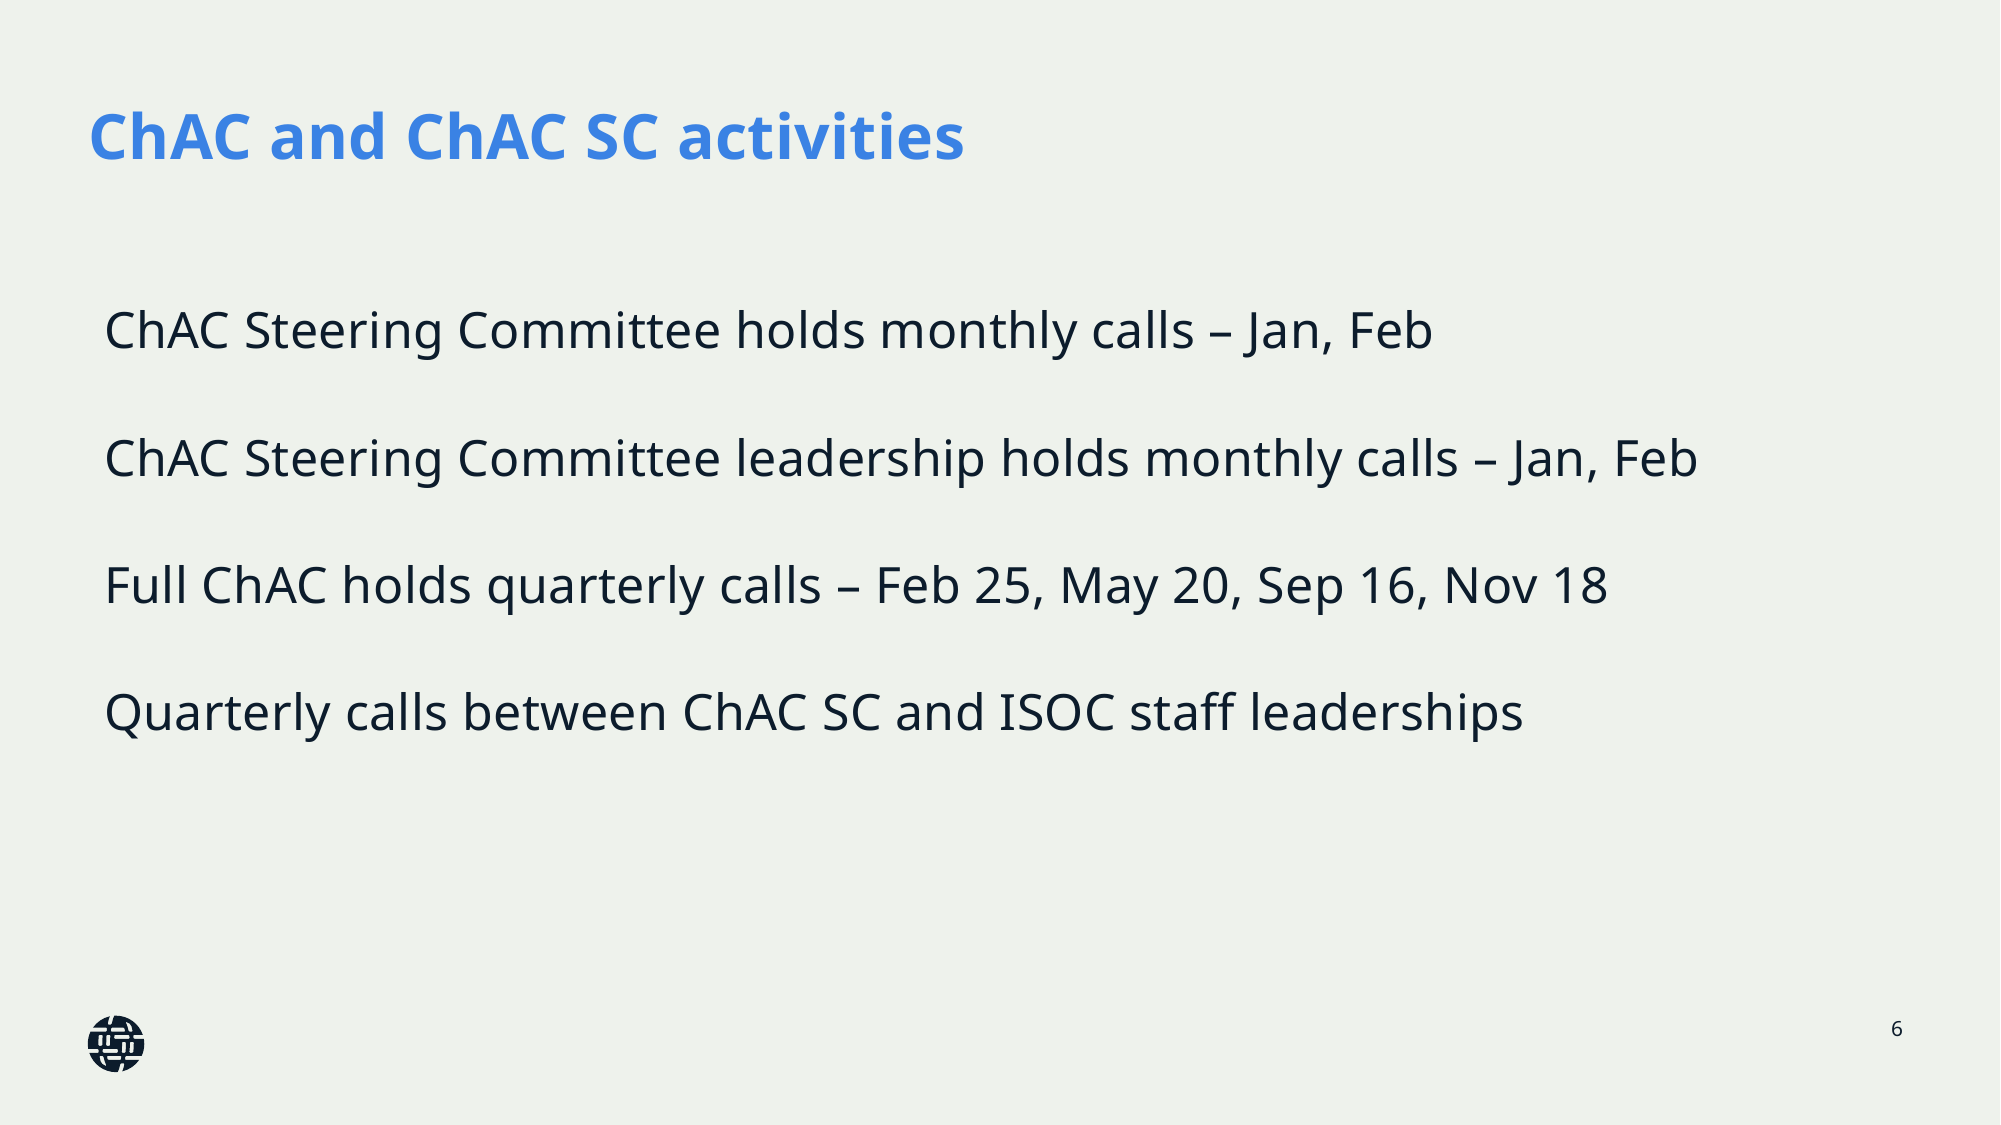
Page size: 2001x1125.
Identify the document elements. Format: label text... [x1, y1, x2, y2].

slide_number 6 [1452, 1015, 1903, 1076]
list ChAC Steering Committee holds monthly calls – Jan, Feb ChAC Steering Committee leadership holds monthly calls – Jan, Feb Full ChAC holds quarterly calls – Feb 25, May 20, Sep 16, Nov 18 Quarterly calls between ChAC SC and ISOC staff leaderships [89, 227, 1913, 959]
title ChAC and ChAC SC activities [88, 92, 1912, 186]
